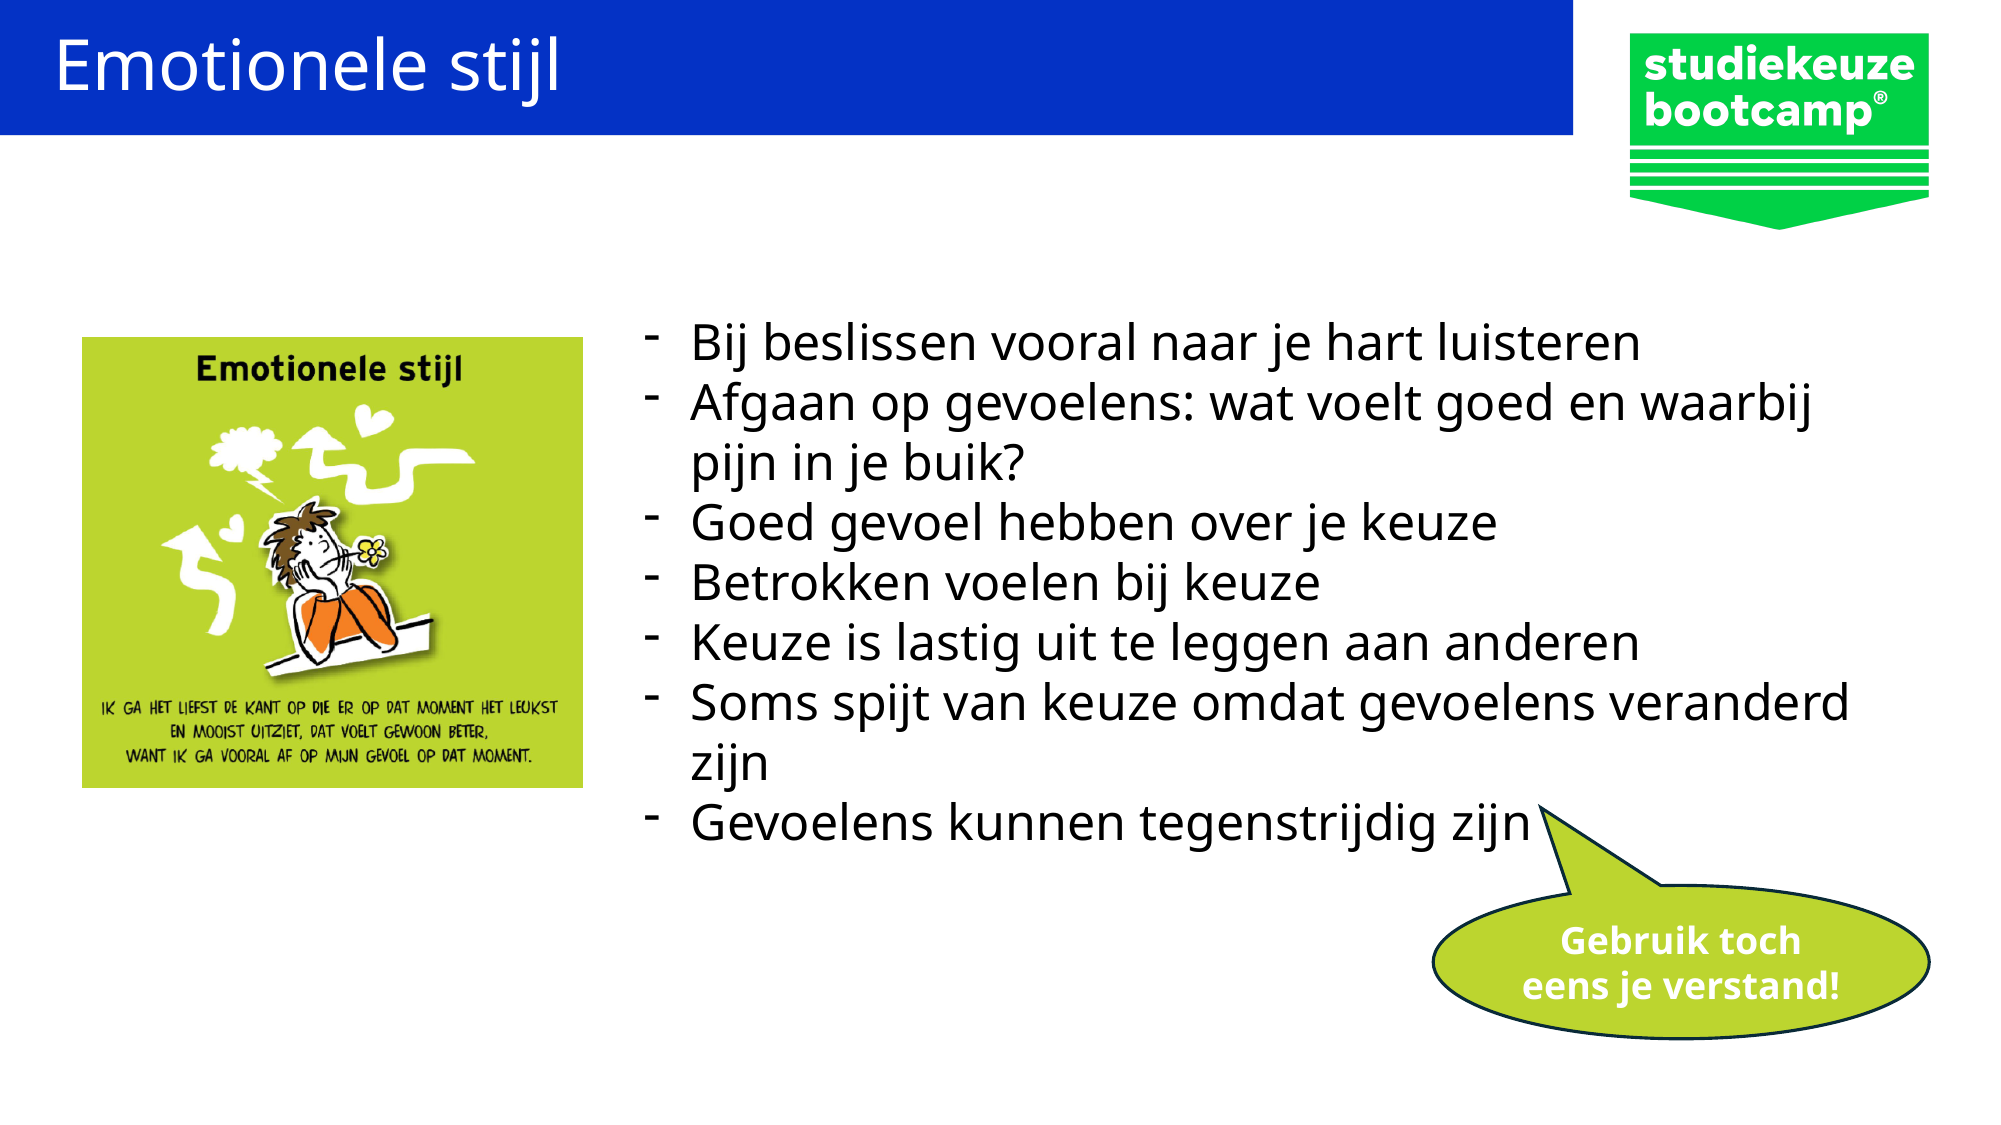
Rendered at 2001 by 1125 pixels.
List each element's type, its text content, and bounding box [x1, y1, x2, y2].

text_box Bij beslissen vooral naar je hart luisteren Afgaan op gevoelens: wat voelt goed en waarbij pijn in je buik? Goed gevoel hebben over je keuze Betrokken voelen bij keuze Keuze is lastig uit te leggen aan anderen Soms spijt van keuze omdat gevoelens veranderd zijn Gevoelens kunnen tegenstrijdig zijn [628, 303, 1869, 918]
text_box Gebruik toch eens je verstand! [1431, 803, 1931, 1041]
picture [81, 336, 583, 788]
title Emotionele stijl [38, 21, 1538, 114]
picture [1616, 19, 1949, 251]
